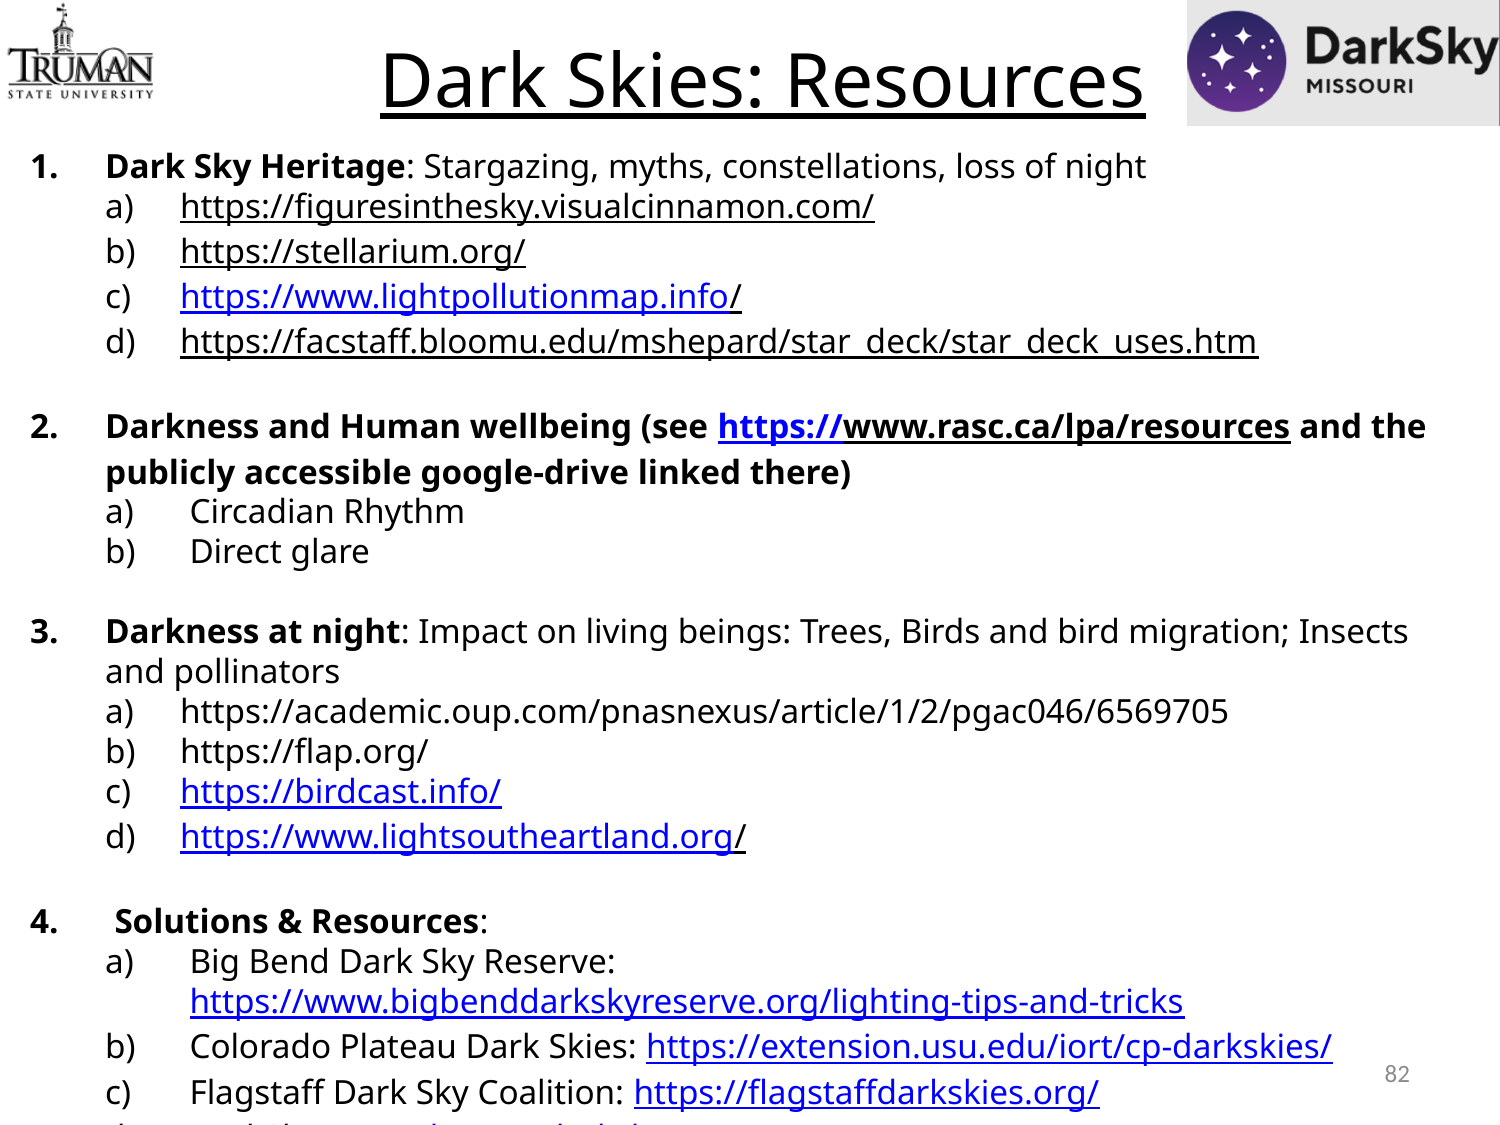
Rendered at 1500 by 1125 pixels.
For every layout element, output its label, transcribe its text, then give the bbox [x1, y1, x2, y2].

list Dark Skies: Resources [50, 24, 1475, 137]
picture [1, 0, 163, 113]
text_box Dark Sky Heritage: Stargazing, myths, constellations, loss of night https://figuresinthesky.visualcinnamon.com/ https://stellarium.org/ https://www.lightpollutionmap.info/ https://facstaff.bloomu.edu/mshepard/star_deck/star_deck_uses.htm Darkness and Human wellbeing (see https://www.rasc.ca/lpa/resources and the publicly accessible google-drive linked there) Circadian Rhythm Direct glare Darkness at night: Impact on living beings: Trees, Birds and bird migration; Insects and pollinators https://academic.oup.com/pnasnexus/article/1/2/pgac046/6569705 https://flap.org/ https://birdcast.info/ https://www.lightsoutheartland.org/ Solutions & Resources: Big Bend Dark Sky Reserve: https://www.bigbenddarkskyreserve.org/lighting-tips-and-tricks Colorado Plateau Dark Skies: https://extension.usu.edu/iort/cp-darkskies/ Flagstaff Dark Sky Coalition: https://flagstaffdarkskies.org/ DarkSky Texas: https://darkskytexas.org/ [15, 137, 1488, 1125]
slide_number 82 [1074, 1042, 1425, 1103]
picture [1187, 0, 1500, 126]
